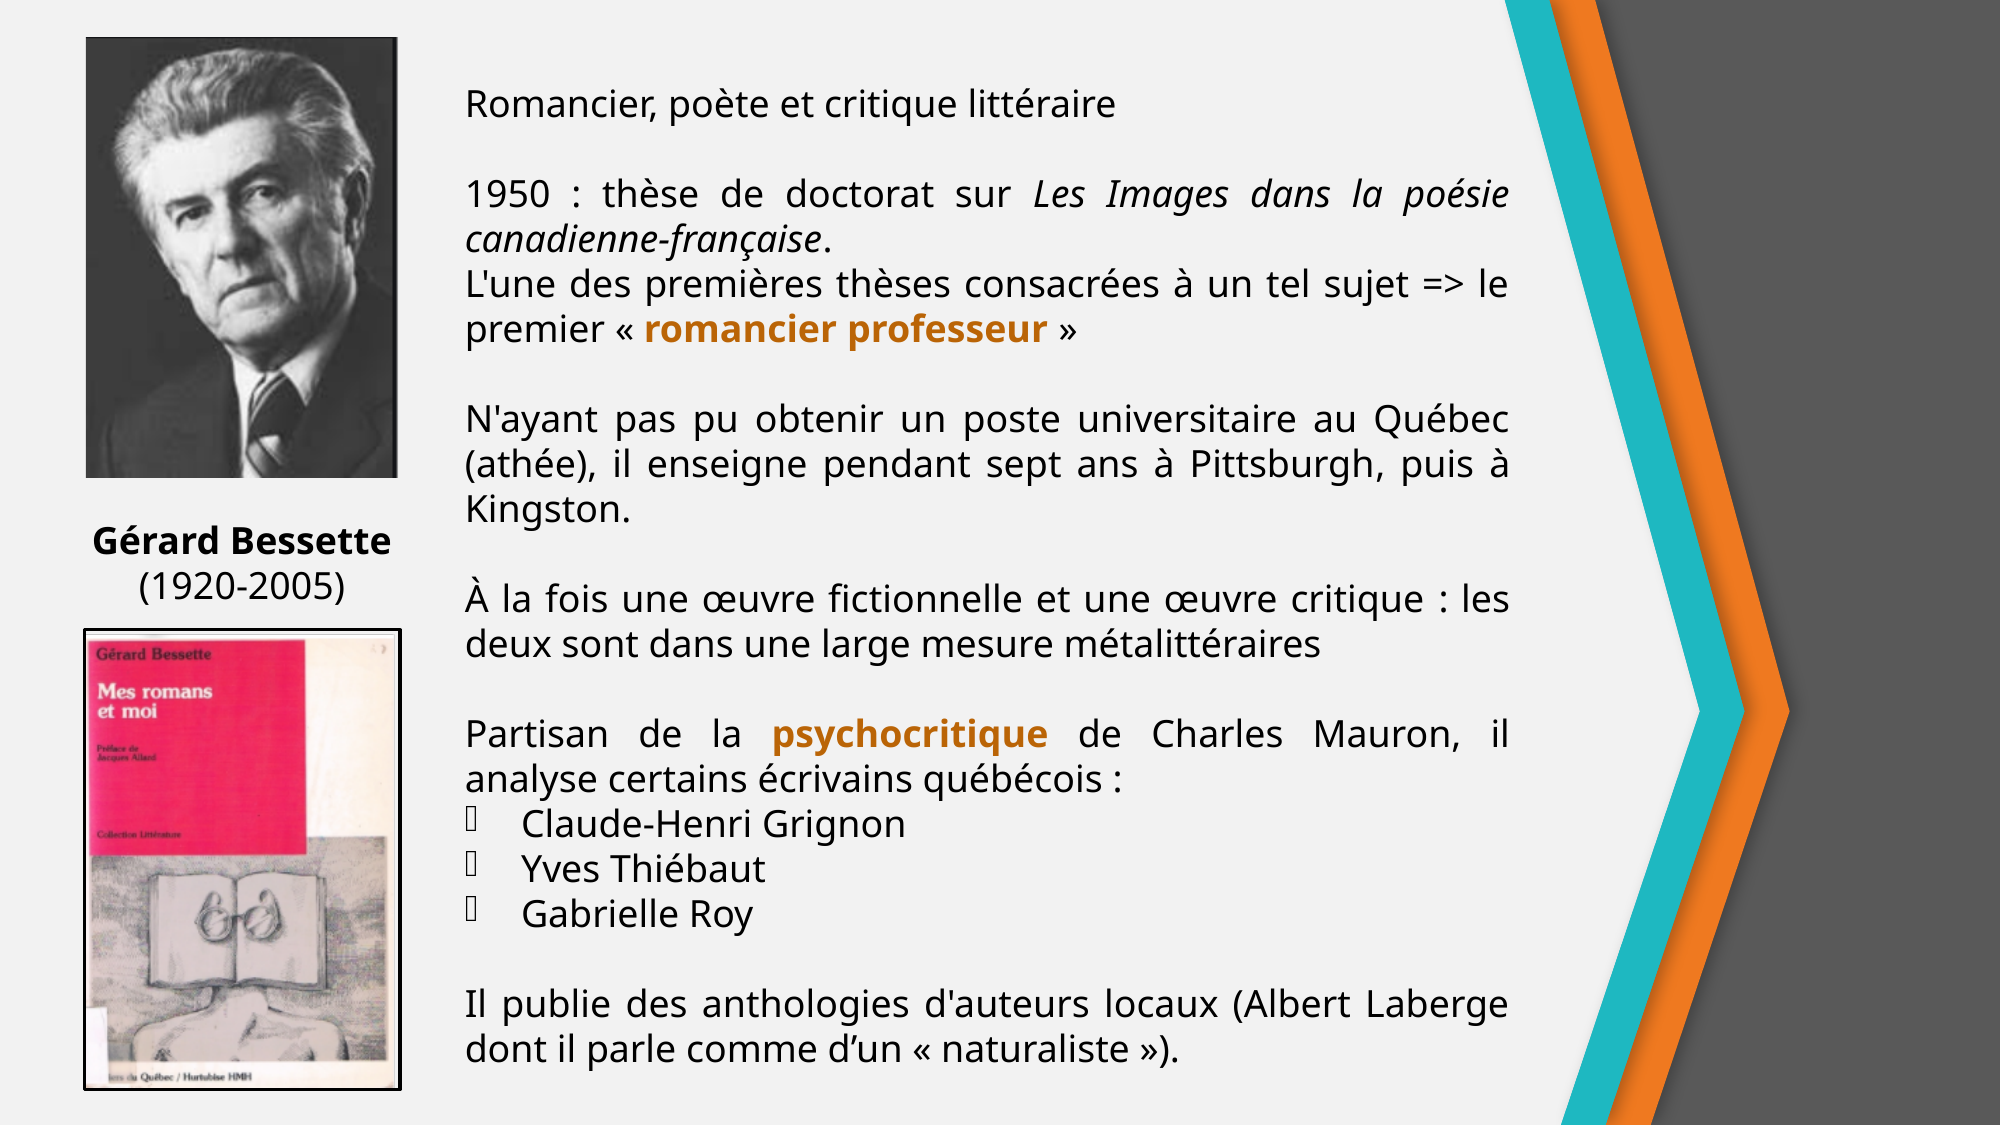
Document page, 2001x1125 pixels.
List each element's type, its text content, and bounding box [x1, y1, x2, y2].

picture [85, 37, 399, 478]
picture [85, 631, 399, 1088]
text_box Romancier, poète et critique littéraire 1950 : thèse de doctorat sur Les Images dans la poésie canadienne-française. L'une des premières thèses consacrées à un tel sujet => le premier « romancier professeur » N'ayant pas pu obtenir un poste universitaire au Québec (athée), il enseigne pendant sept ans à Pittsburgh, puis à Kingston. À la fois une œuvre fictionnelle et une œuvre critique : les deux sont dans une large mesure métalittéraires Partisan de la psychocritique de Charles Mauron, il analyse certains écrivains québécois : Claude-Henri Grignon Yves Thiébaut Gabrielle Roy Il publie des anthologies d'auteurs locaux (Albert Laberge dont il parle comme d’un « naturaliste »). [450, 72, 1525, 1078]
text_box Gérard Bessette (1920-2005) [77, 509, 407, 615]
